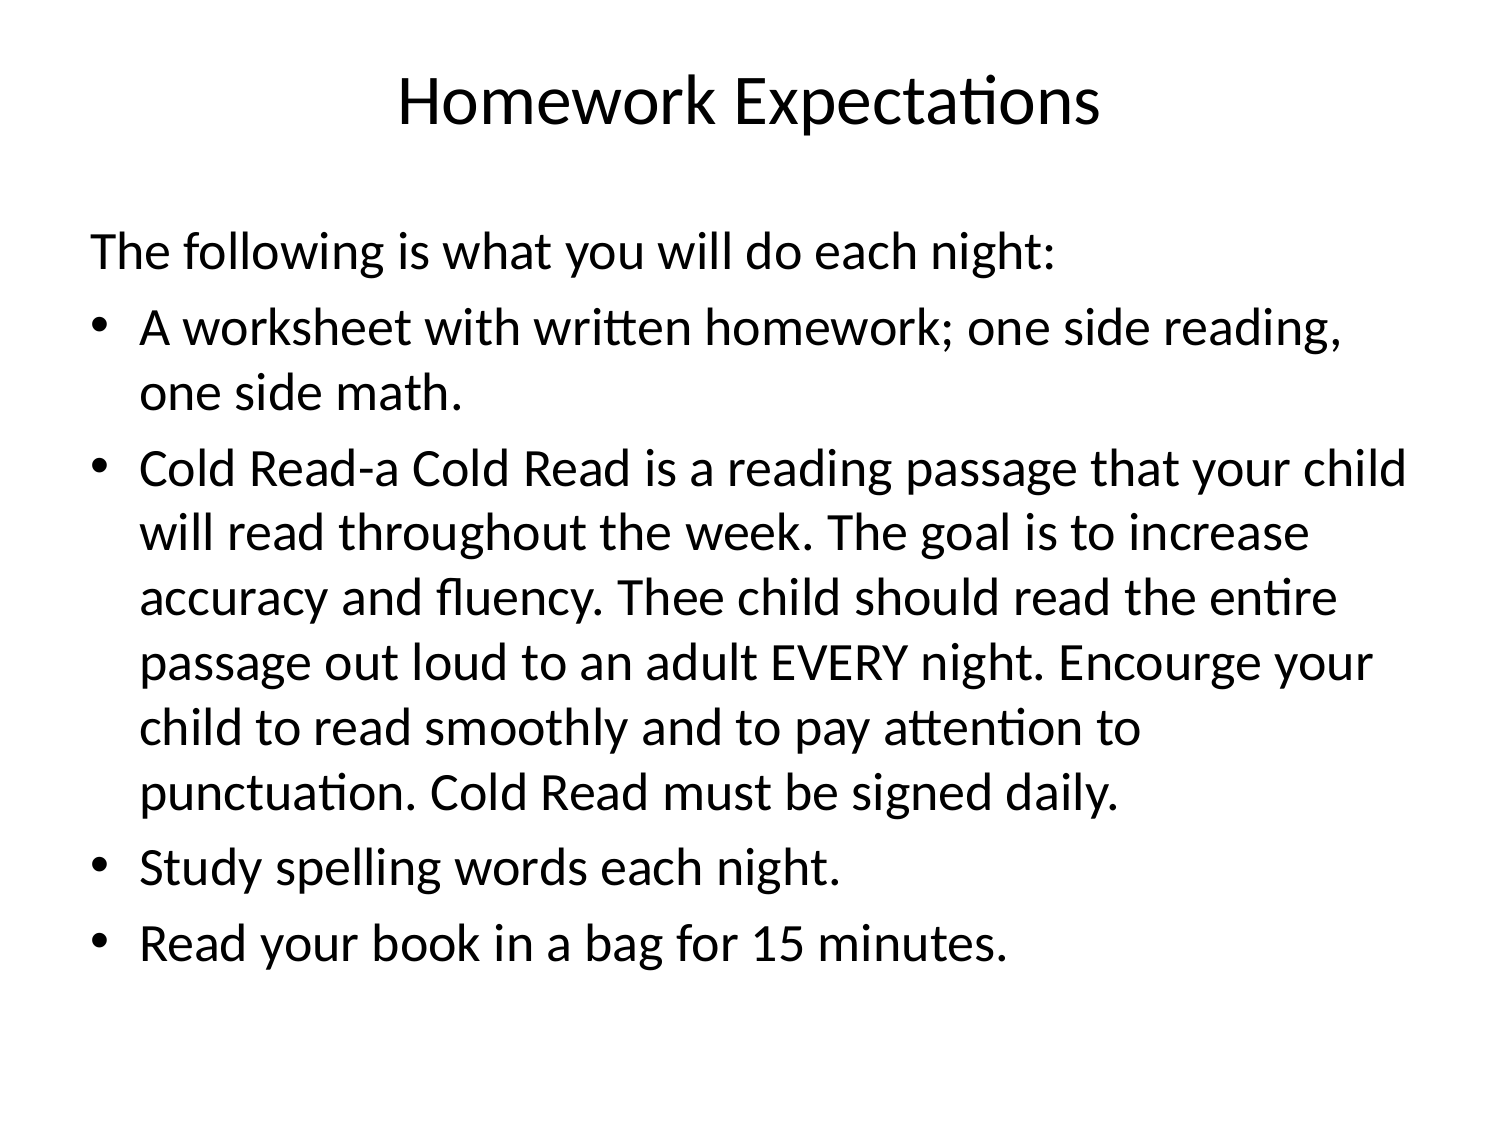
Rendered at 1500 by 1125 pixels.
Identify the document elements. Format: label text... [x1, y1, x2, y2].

list The following is what you will do each night: A worksheet with written homework; one side reading, one side math. Cold Read-a Cold Read is a reading passage that your child will read throughout the week. The goal is to increase accuracy and fluency. Thee child should read the entire passage out loud to an adult EVERY night. Encourge your child to read smoothly and to pay attention to punctuation. Cold Read must be signed daily. Study spelling words each night. Read your book in a bag for 15 minutes. [75, 208, 1425, 1049]
title Homework Expectations [75, 45, 1425, 208]
